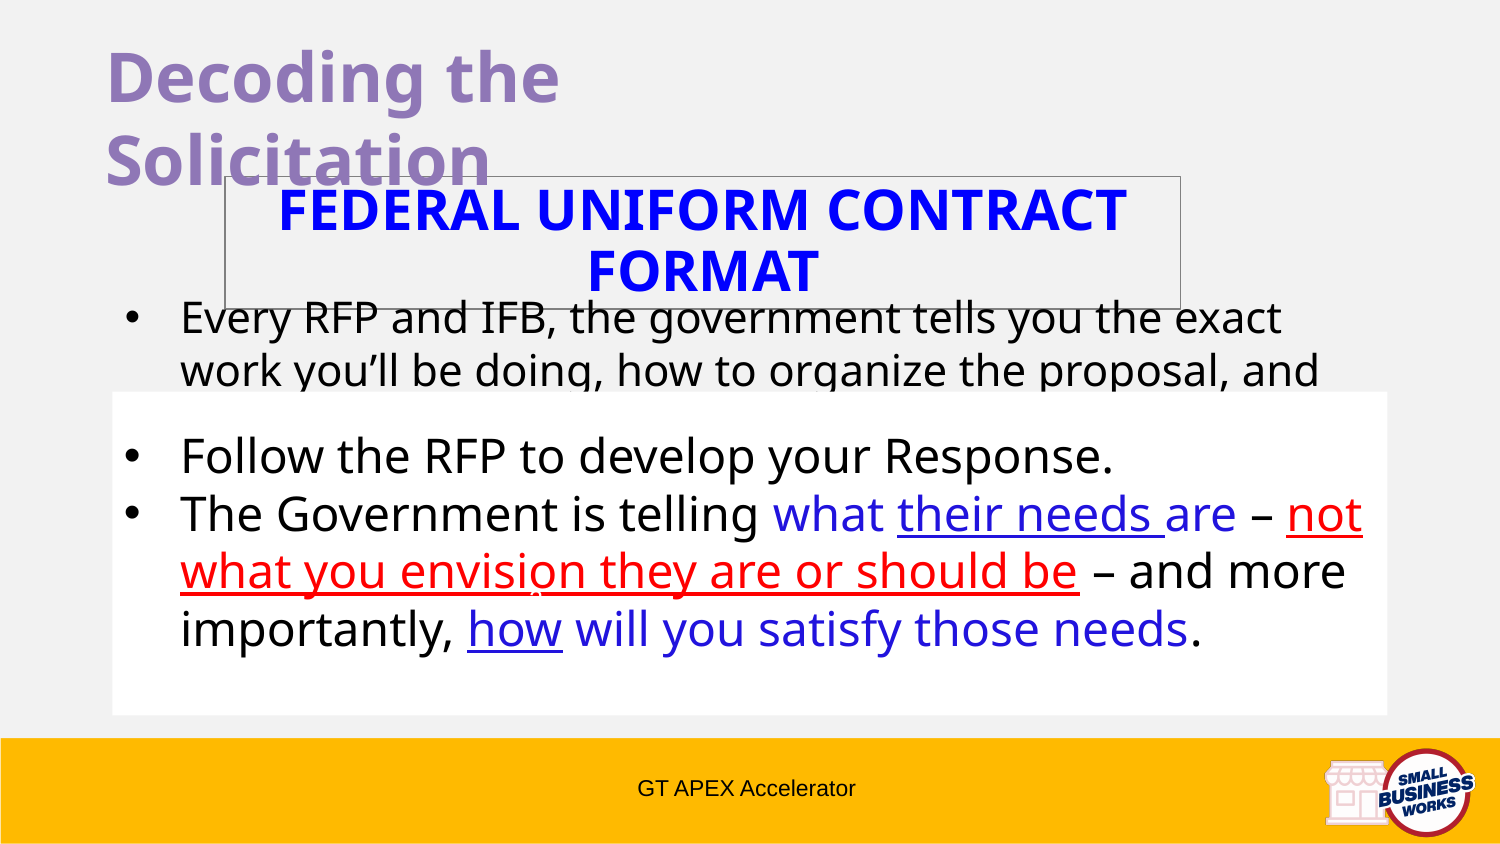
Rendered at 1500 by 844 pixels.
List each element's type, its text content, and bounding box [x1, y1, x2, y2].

text_box Every RFP and IFB, the government tells you the exact work you’ll be doing, how to organize the proposal, and how it will be scored and awarded. [112, 284, 1388, 391]
footer GT APEX Accelerator [489, 761, 1011, 807]
title Decoding the Solicitation [93, 28, 893, 205]
slide_number 2 [423, 573, 649, 613]
text_box FEDERAL UNIFORM CONTRACT FORMAT [225, 176, 1181, 284]
text_box Follow the RFP to develop your Response. The Government is telling what their needs are – not what you envision they are or should be – and more importantly, how will you satisfy those needs. [112, 391, 1388, 716]
picture [1308, 742, 1488, 844]
